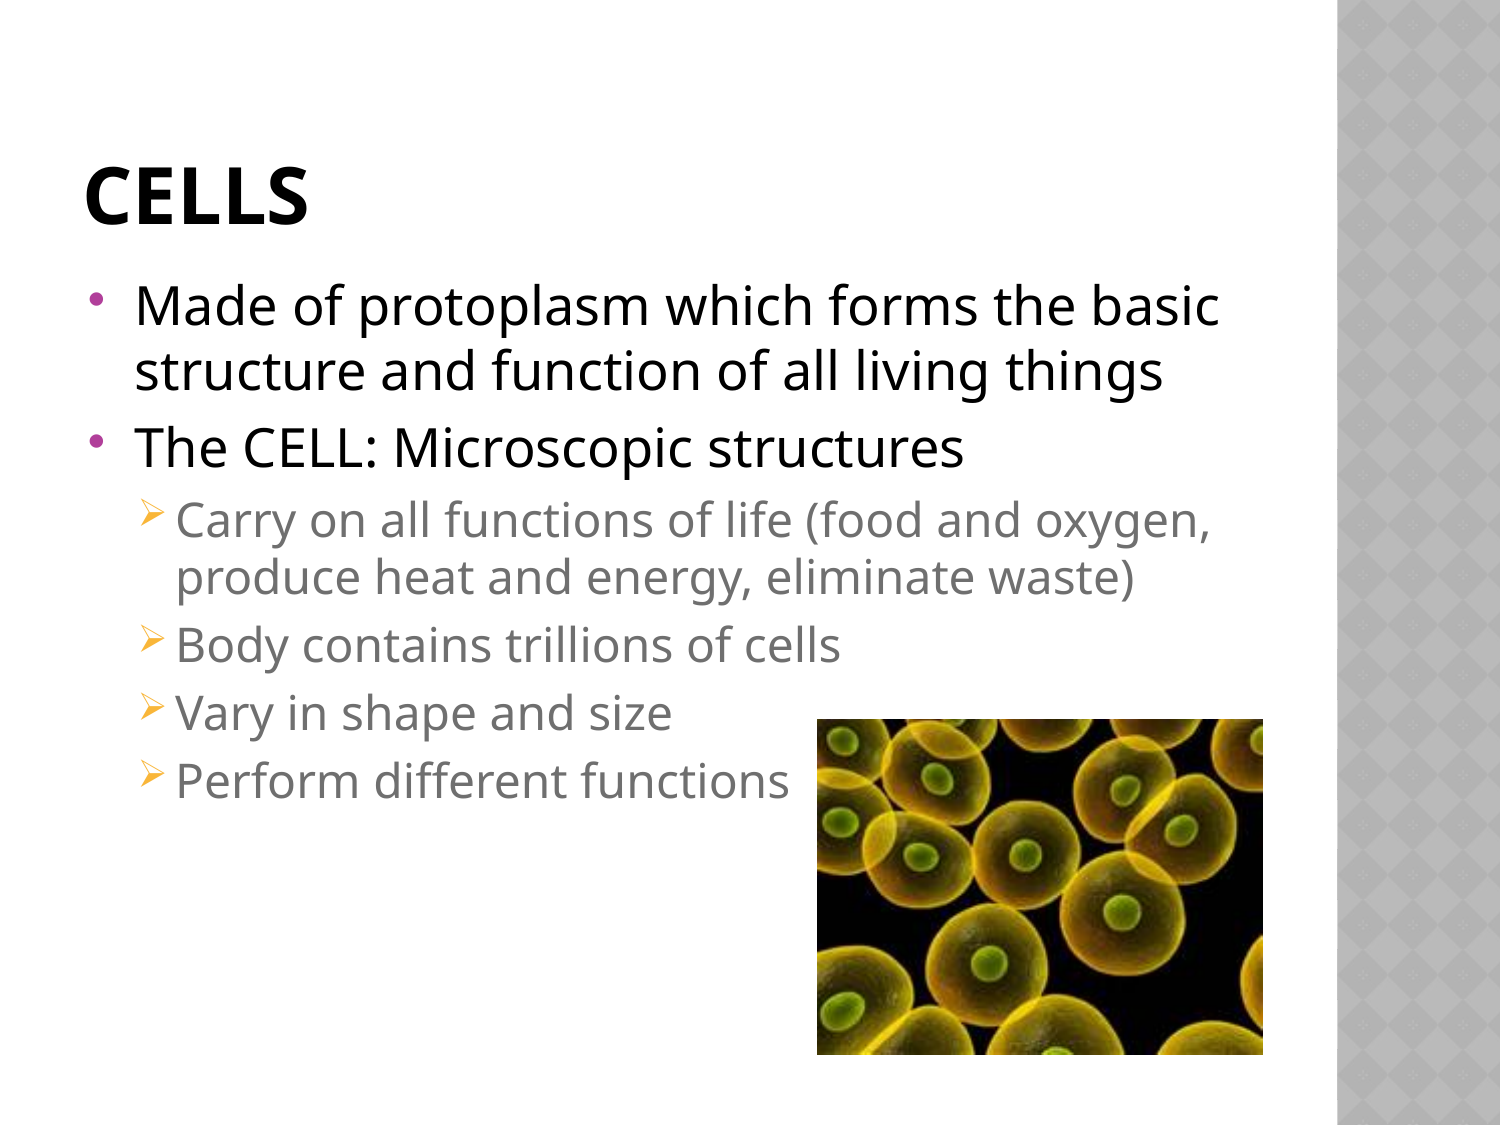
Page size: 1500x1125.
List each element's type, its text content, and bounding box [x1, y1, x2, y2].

picture [817, 719, 1263, 1055]
list Made of protoplasm which forms the basic structure and function of all living things The CELL: Microscopic structures Carry on all functions of life (food and oxygen, produce heat and energy, eliminate waste) Body contains trillions of cells Vary in shape and size Perform different functions [75, 264, 1263, 1059]
title Cells [75, 52, 1263, 240]
